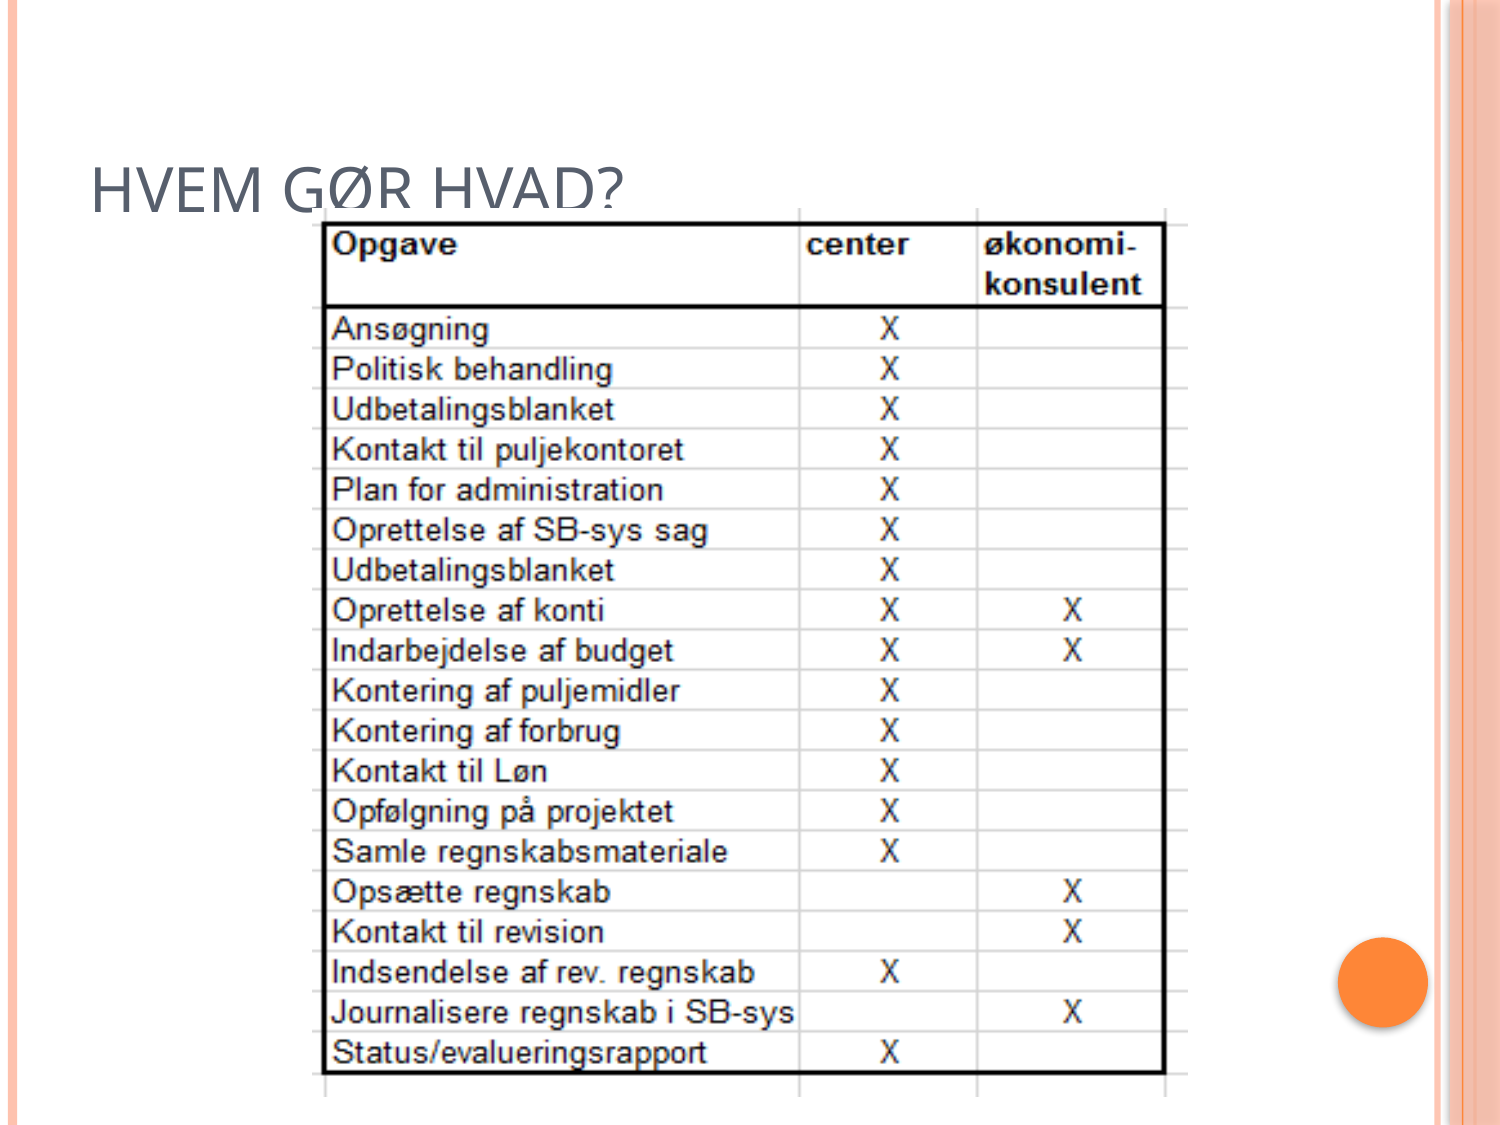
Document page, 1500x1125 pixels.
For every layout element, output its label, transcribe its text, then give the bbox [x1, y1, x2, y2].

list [312, 207, 1188, 1097]
title Hvem gør hvad? [75, 45, 1300, 233]
